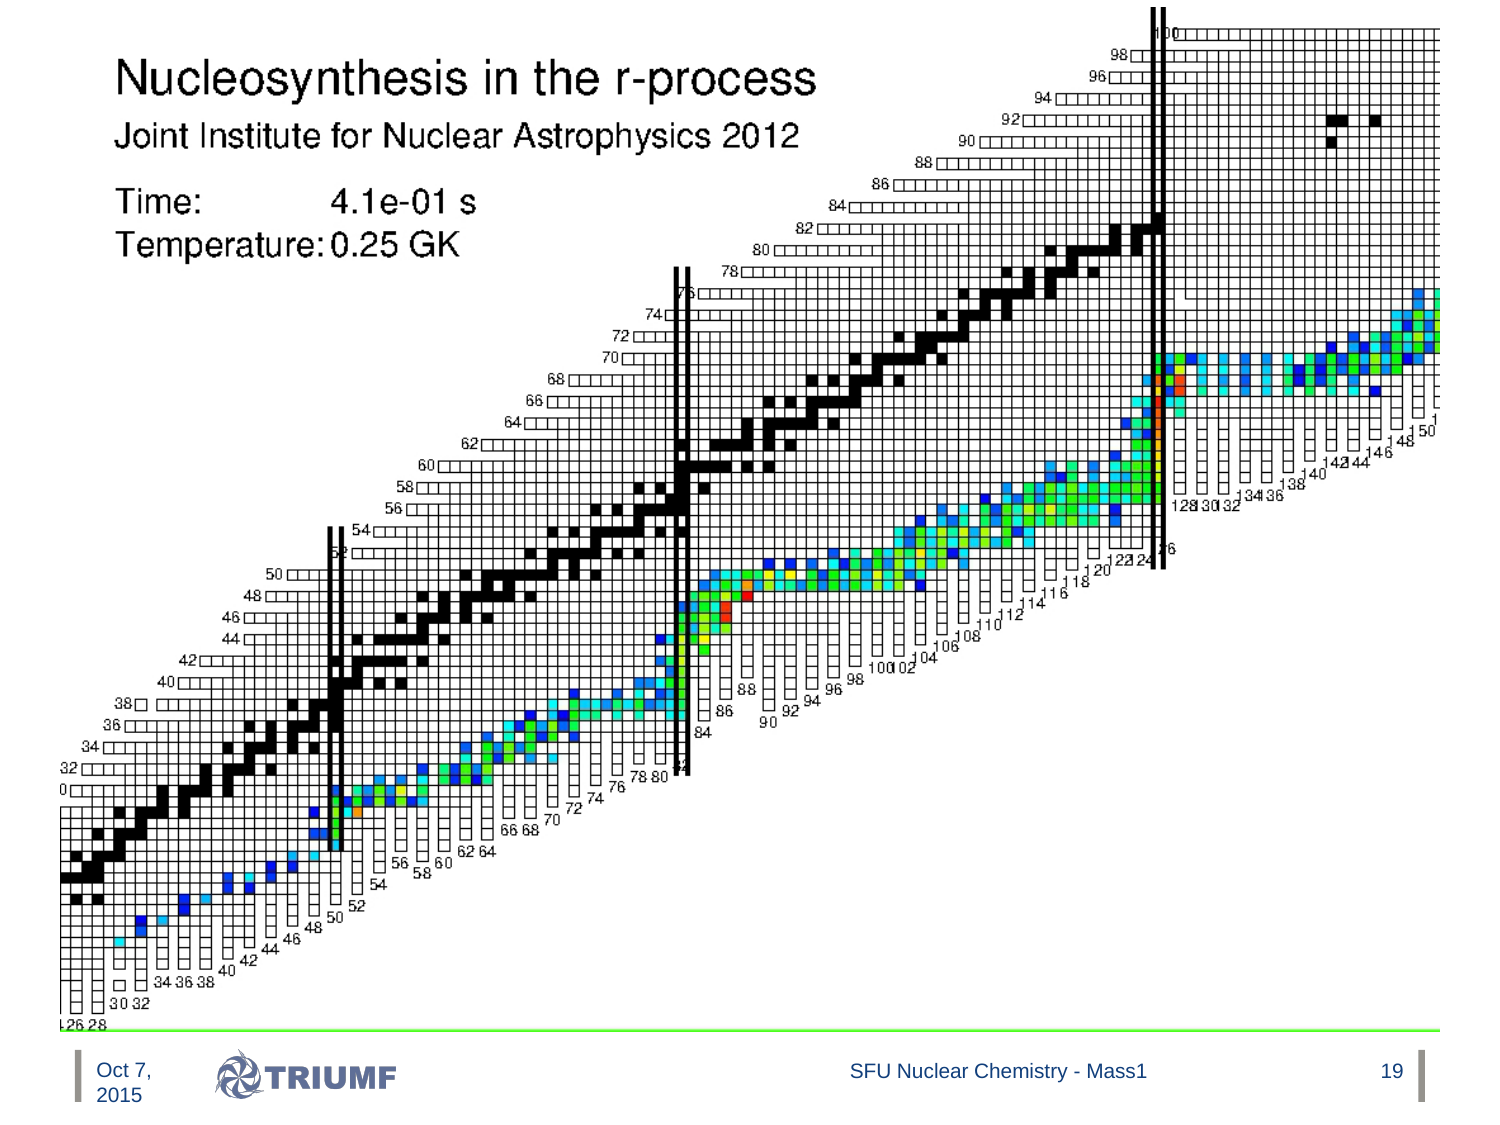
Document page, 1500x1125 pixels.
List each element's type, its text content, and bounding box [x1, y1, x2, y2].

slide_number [81, 1048, 213, 1125]
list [60, 6, 1440, 1033]
slide_number 19 [1182, 1049, 1419, 1125]
footer SFU Nuclear Chemistry - Mass1 [394, 1049, 1163, 1125]
